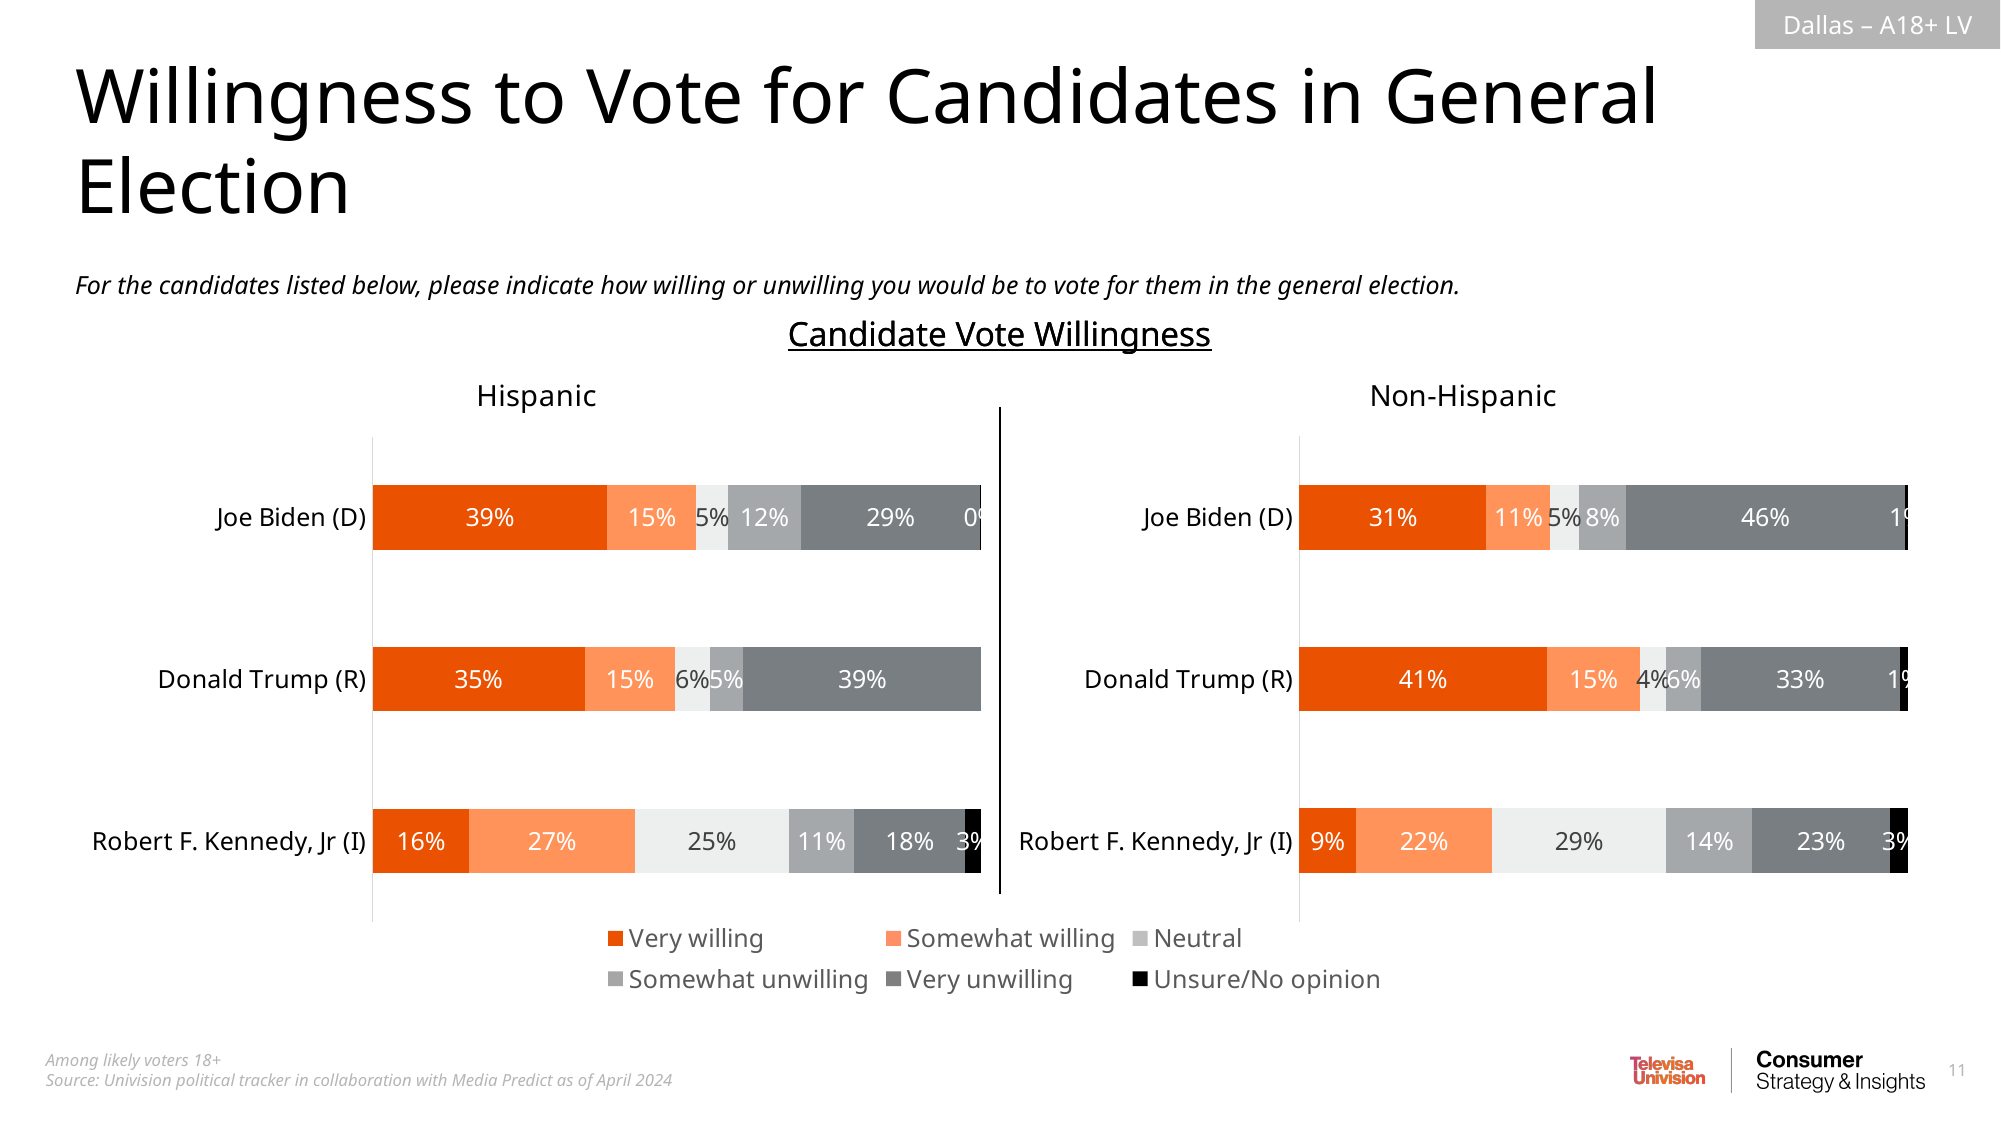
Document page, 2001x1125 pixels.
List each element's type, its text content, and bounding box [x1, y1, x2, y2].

chart [73, 346, 1927, 1002]
list For the candidates listed below, please indicate how willing or unwilling you would be to vote for them in the general election. [75, 270, 1875, 301]
text_box Candidate Vote Willingness [629, 289, 1371, 347]
picture [1630, 1048, 1925, 1093]
list Willingness to Vote for Candidates in General Election [75, 48, 1875, 140]
